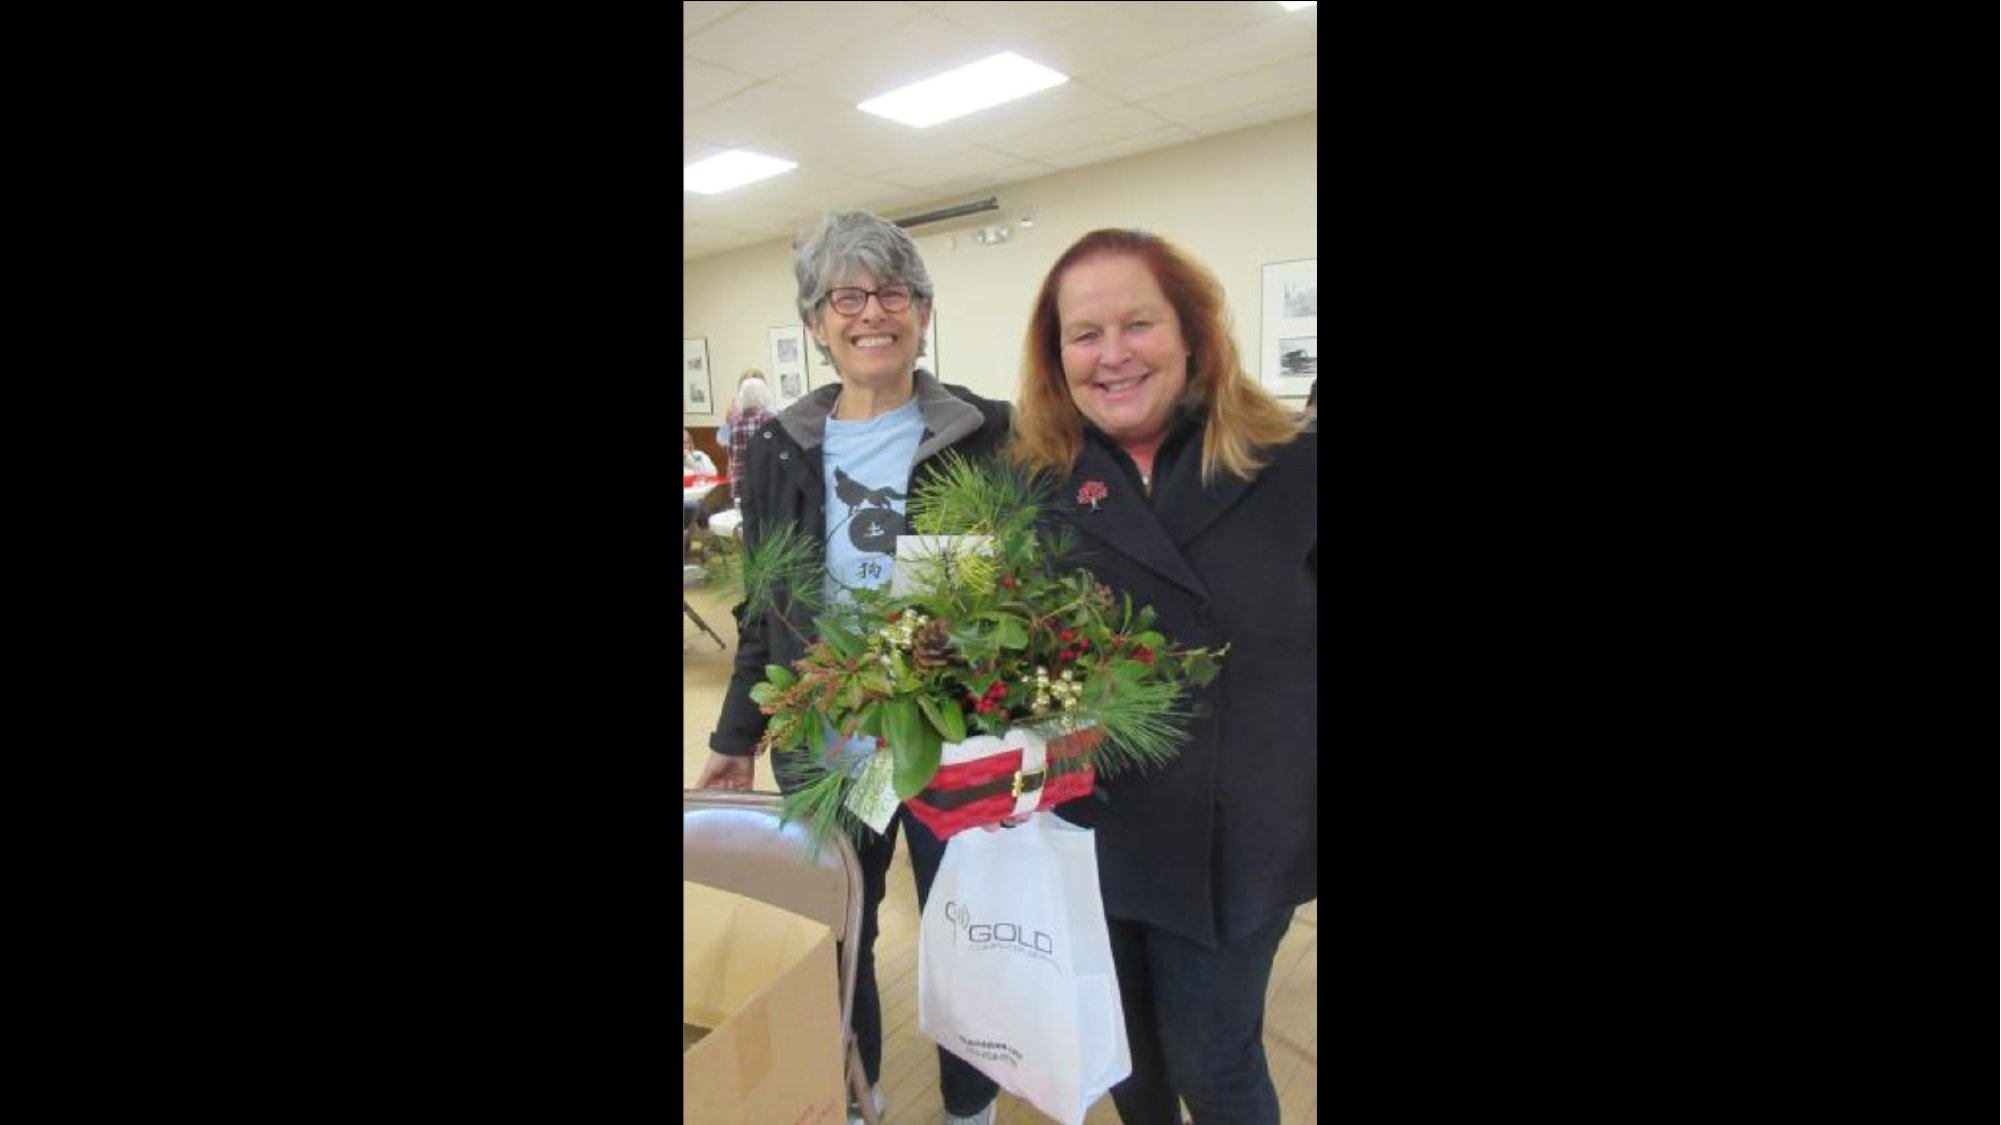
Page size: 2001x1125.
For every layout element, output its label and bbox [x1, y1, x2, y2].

picture [437, 2, 1563, 1125]
